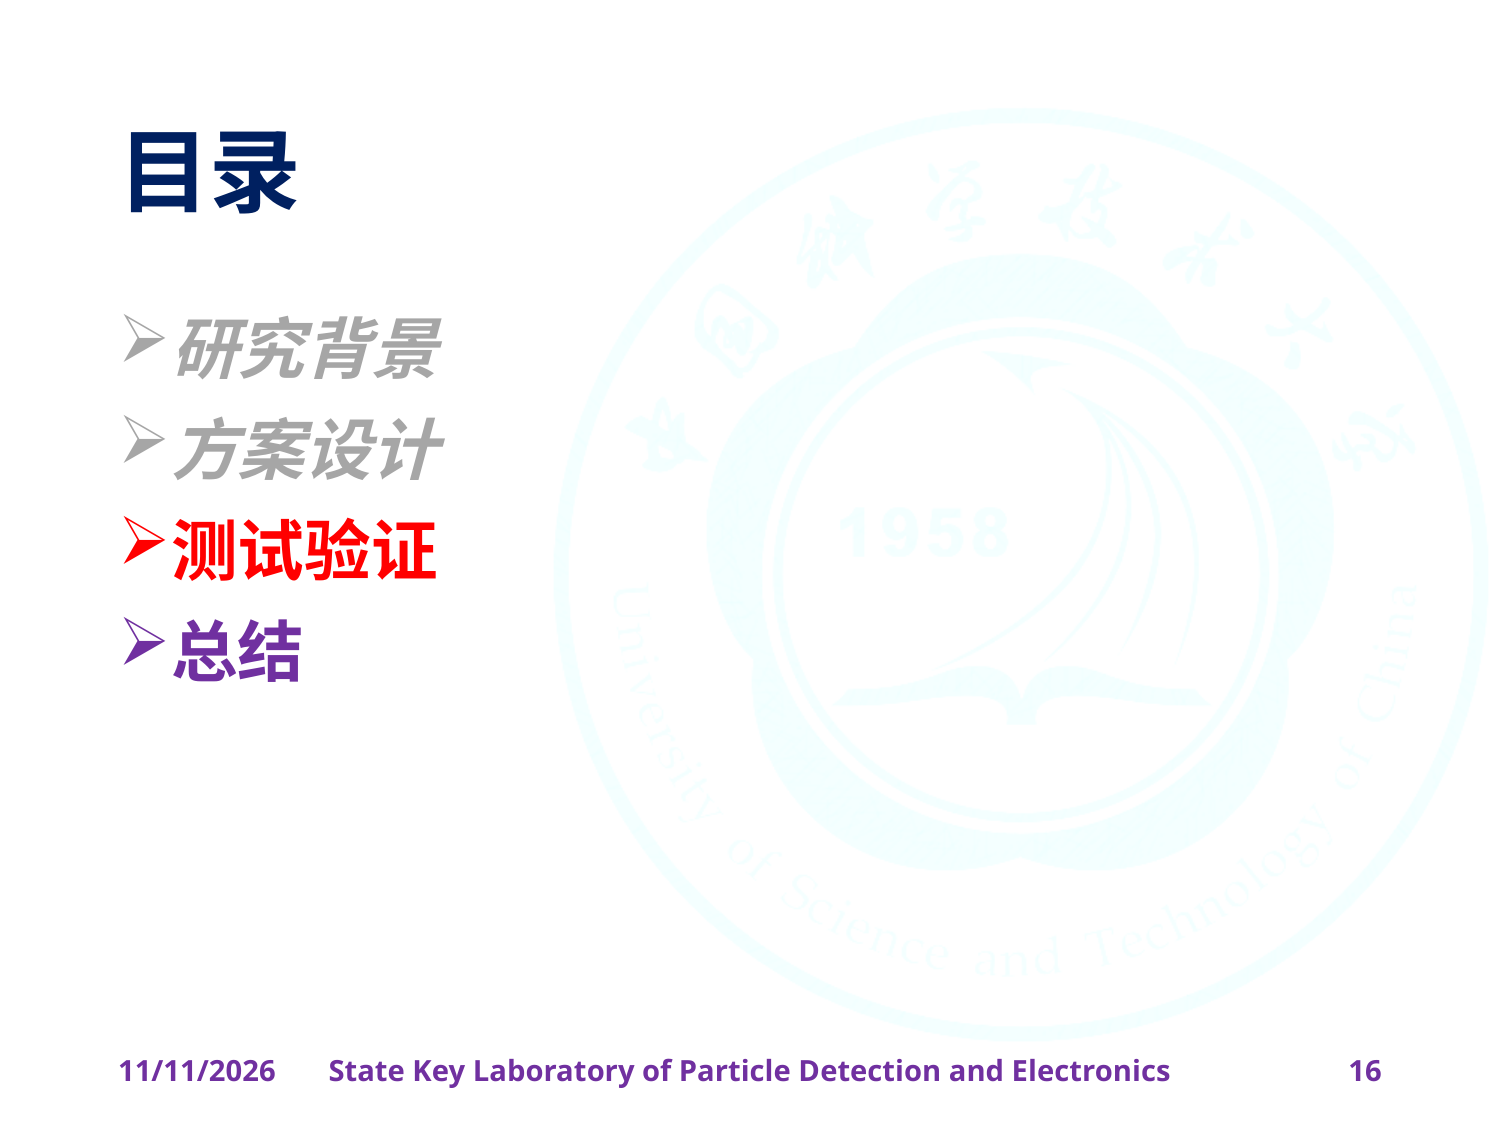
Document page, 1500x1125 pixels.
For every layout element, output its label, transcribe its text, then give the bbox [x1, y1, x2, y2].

slide_number 16 [1190, 1042, 1397, 1103]
title 目录 [103, 59, 1397, 278]
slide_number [103, 1042, 309, 1103]
footer State Key Laboratory of Particle Detection and Electronics [309, 1042, 1190, 1103]
list 研究背景 方案设计 测试验证 总结 [103, 299, 1397, 1014]
